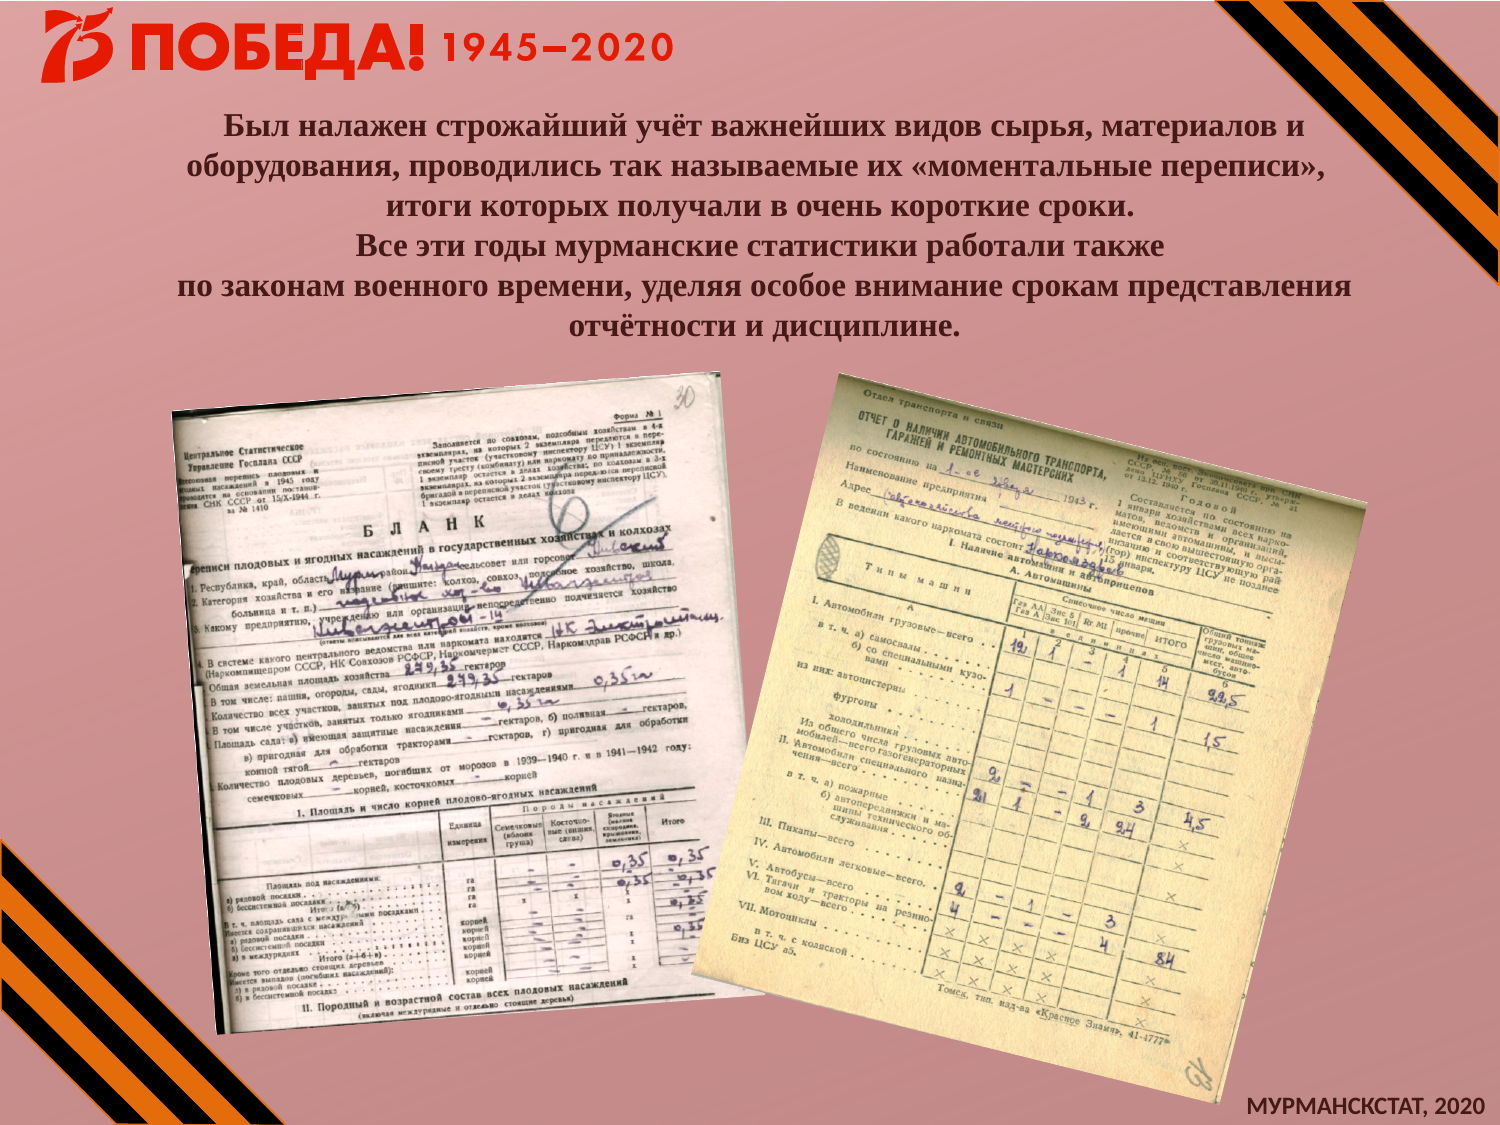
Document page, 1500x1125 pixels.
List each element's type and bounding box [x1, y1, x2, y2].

text_box [0, 0, 1500, 1125]
